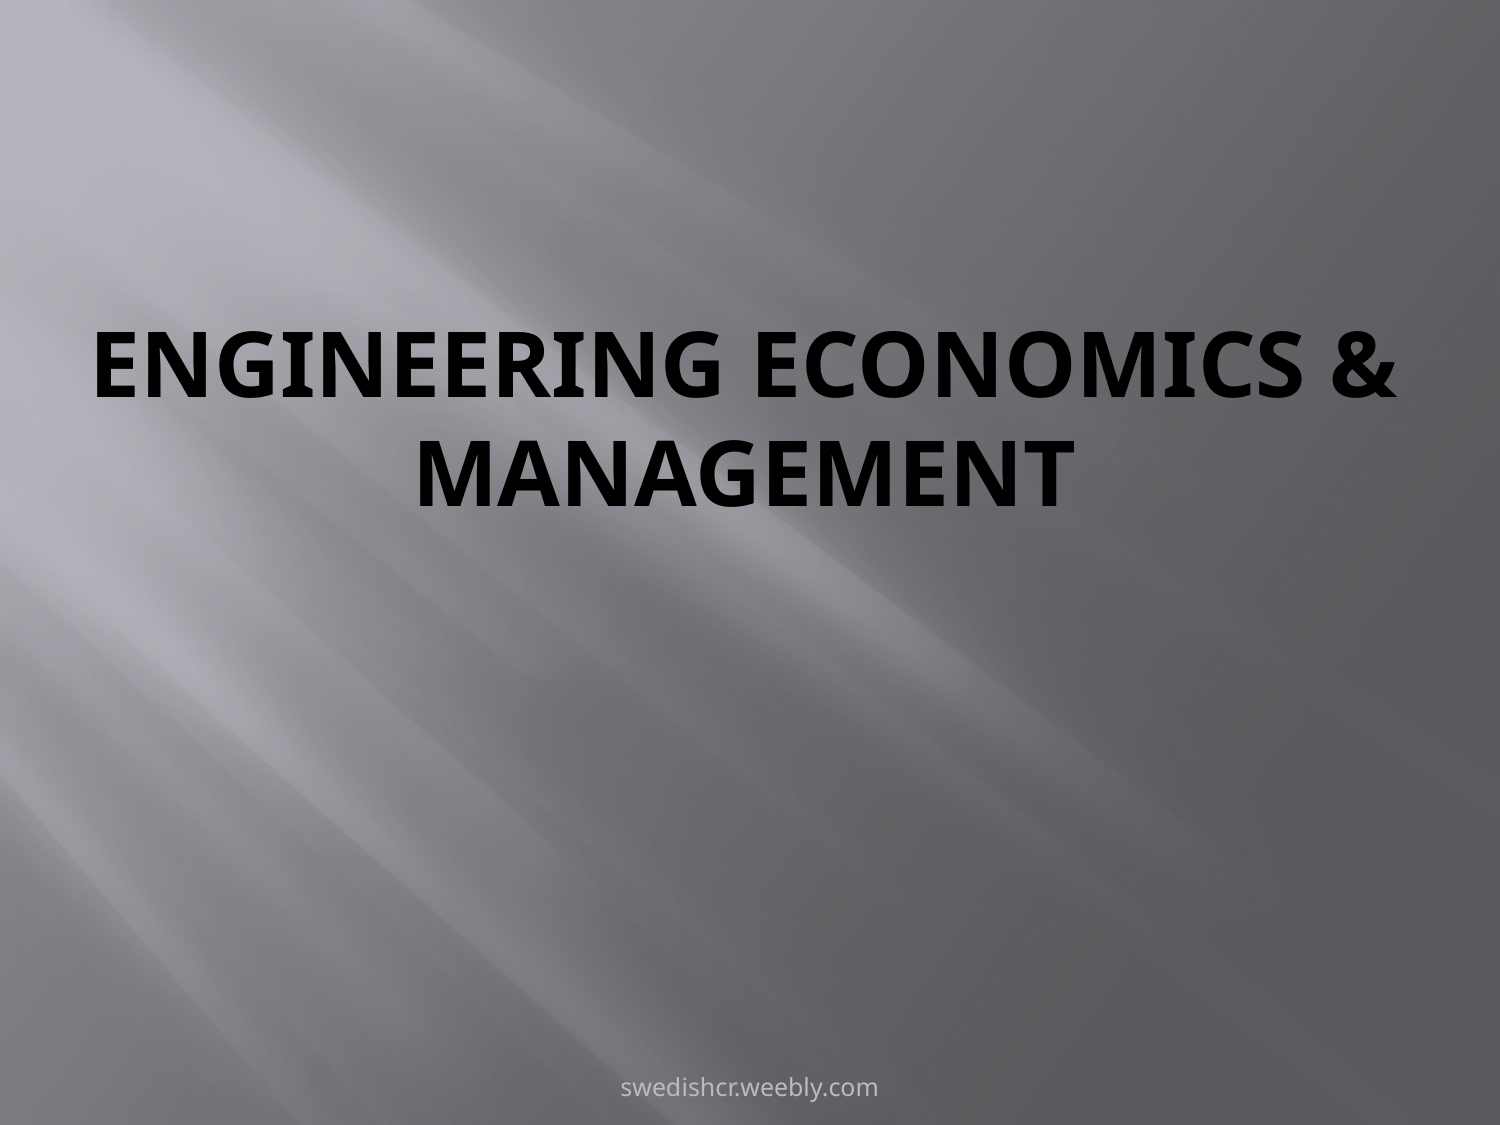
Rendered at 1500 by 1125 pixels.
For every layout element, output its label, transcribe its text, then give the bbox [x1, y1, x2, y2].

footer swedishcr.weebly.com [512, 1052, 988, 1113]
title Engineering Economics & Management [69, 224, 1420, 525]
